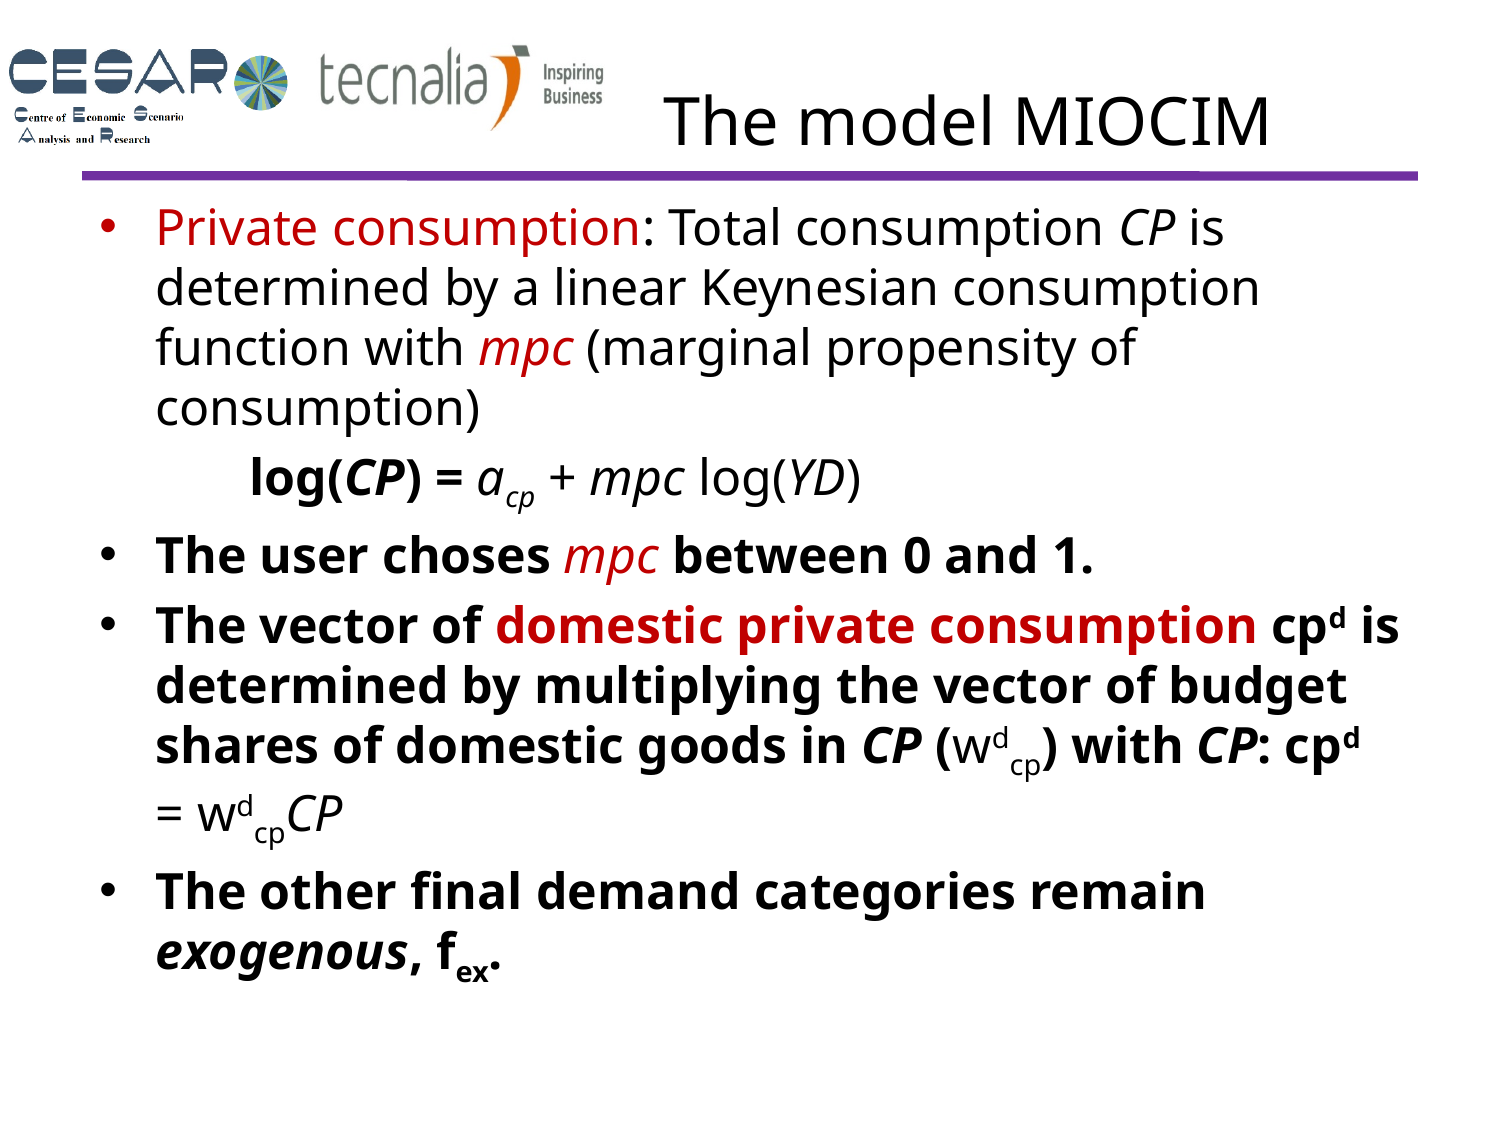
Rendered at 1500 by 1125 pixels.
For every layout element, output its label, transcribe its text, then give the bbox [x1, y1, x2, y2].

list Private consumption: Total consumption CP is determined by a linear Keynesian consumption function with mpc (marginal propensity of consumption) log(CP) = acp + mpc log(YD) The user choses mpc between 0 and 1. The vector of domestic private consumption cpd is determined by multiplying the vector of budget shares of domestic goods in CP (wdcp) with CP: cpd = wdcpCP The other final demand categories remain exogenous, fex. [84, 187, 1416, 1101]
title The model MIOCIM [412, 37, 1500, 201]
picture [9, 49, 288, 145]
picture [312, 37, 412, 131]
